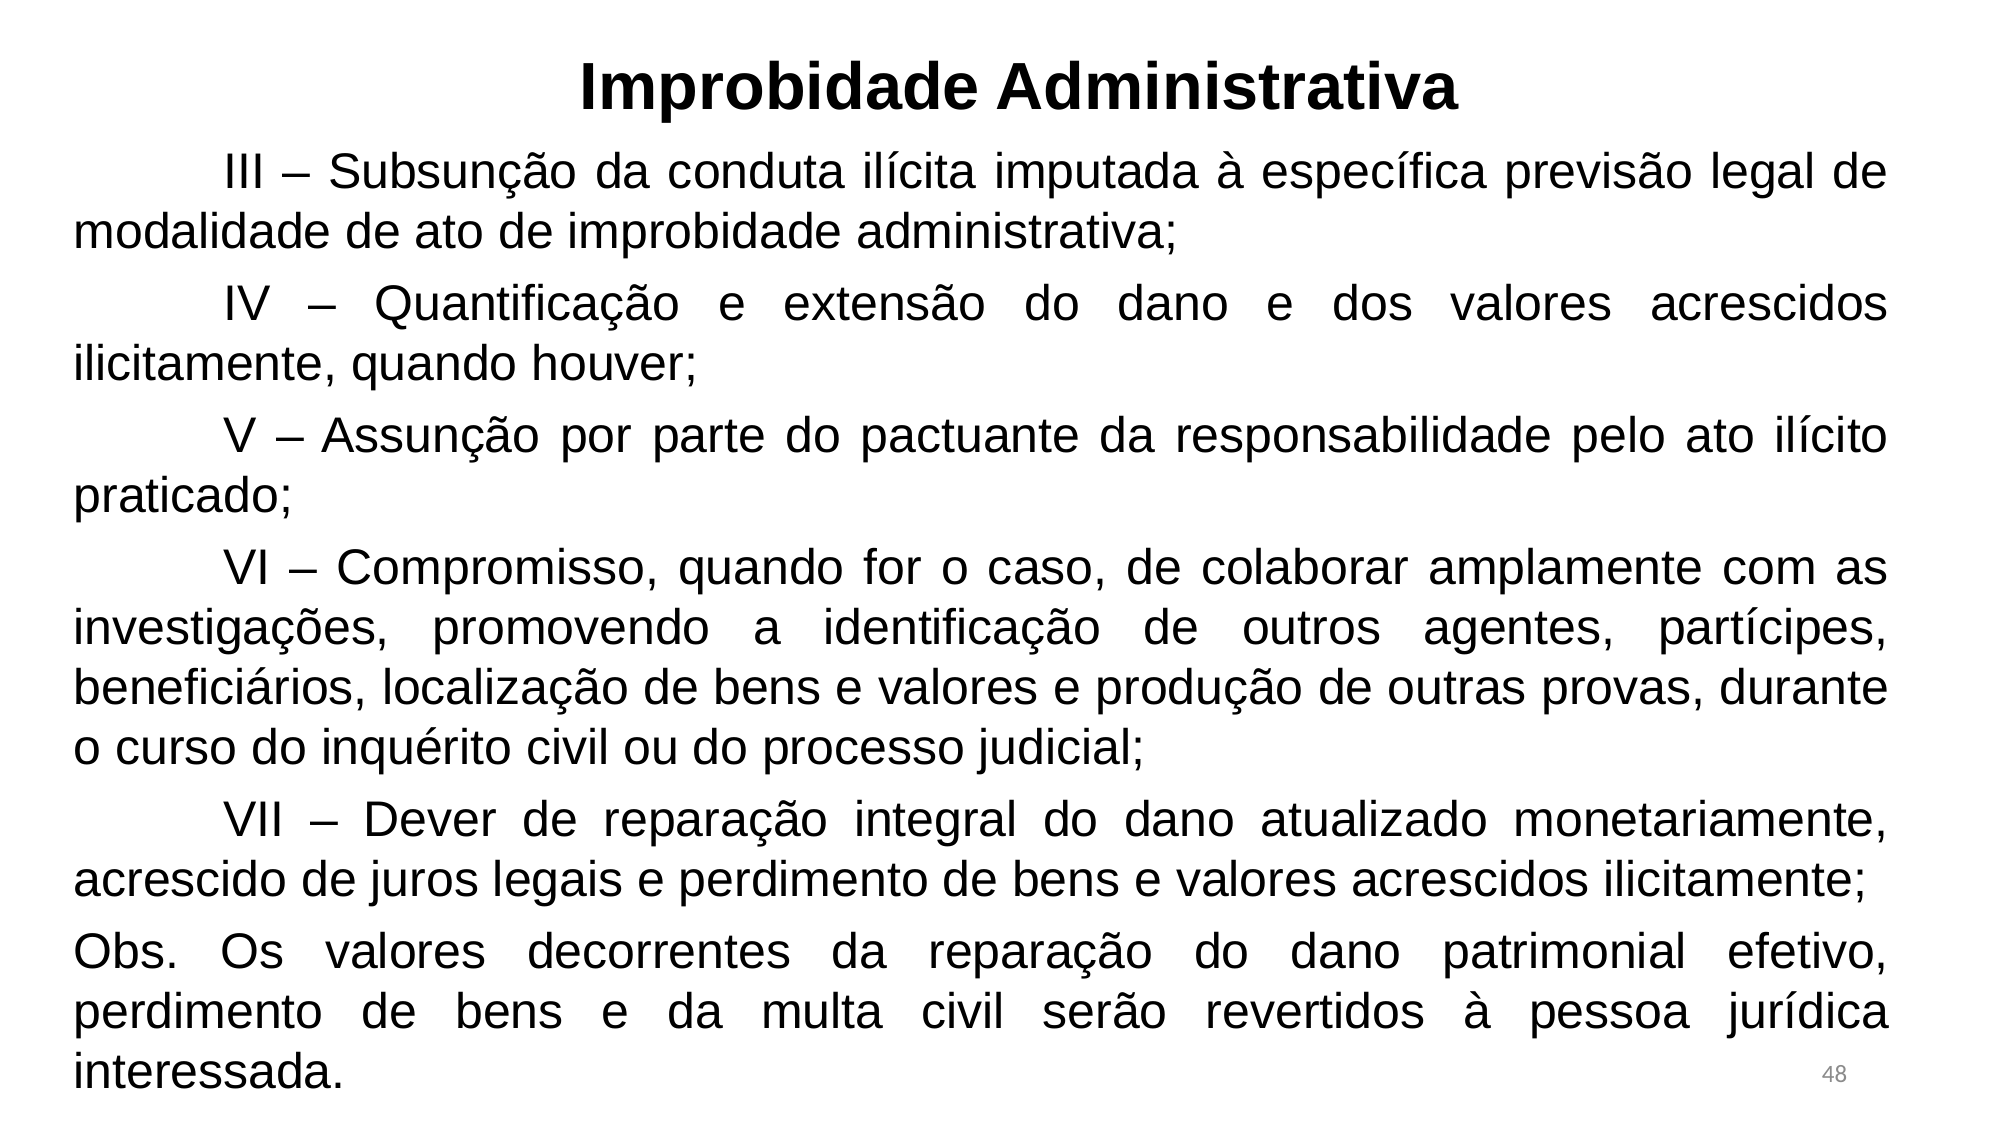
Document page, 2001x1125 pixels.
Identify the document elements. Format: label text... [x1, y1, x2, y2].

text_box III – Subsunção da conduta ilícita imputada à específica previsão legal de modalidade de ato de improbidade administrativa; IV – Quantificação e extensão do dano e dos valores acrescidos ilicitamente, quando houver; V – Assunção por parte do pactuante da responsabilidade pelo ato ilícito praticado; VI – Compromisso, quando for o caso, de colaborar amplamente com as investigações, promovendo a identificação de outros agentes, partícipes, beneficiários, localização de bens e valores e produção de outras provas, durante o curso do inquérito civil ou do processo judicial; VII – Dever de reparação integral do dano atualizado monetariamente, acrescido de juros legais e perdimento de bens e valores acrescidos ilicitamente; Obs. Os valores decorrentes da reparação do dano patrimonial efetivo, perdimento de bens e da multa civil serão revertidos à pessoa jurídica interessada. Obs. 2 É possível o parcelamento da reparação? Sim. [59, 131, 1905, 1125]
text_box Improbidade Administrativa [565, 35, 1474, 130]
slide_number 48 [1412, 1042, 1863, 1103]
